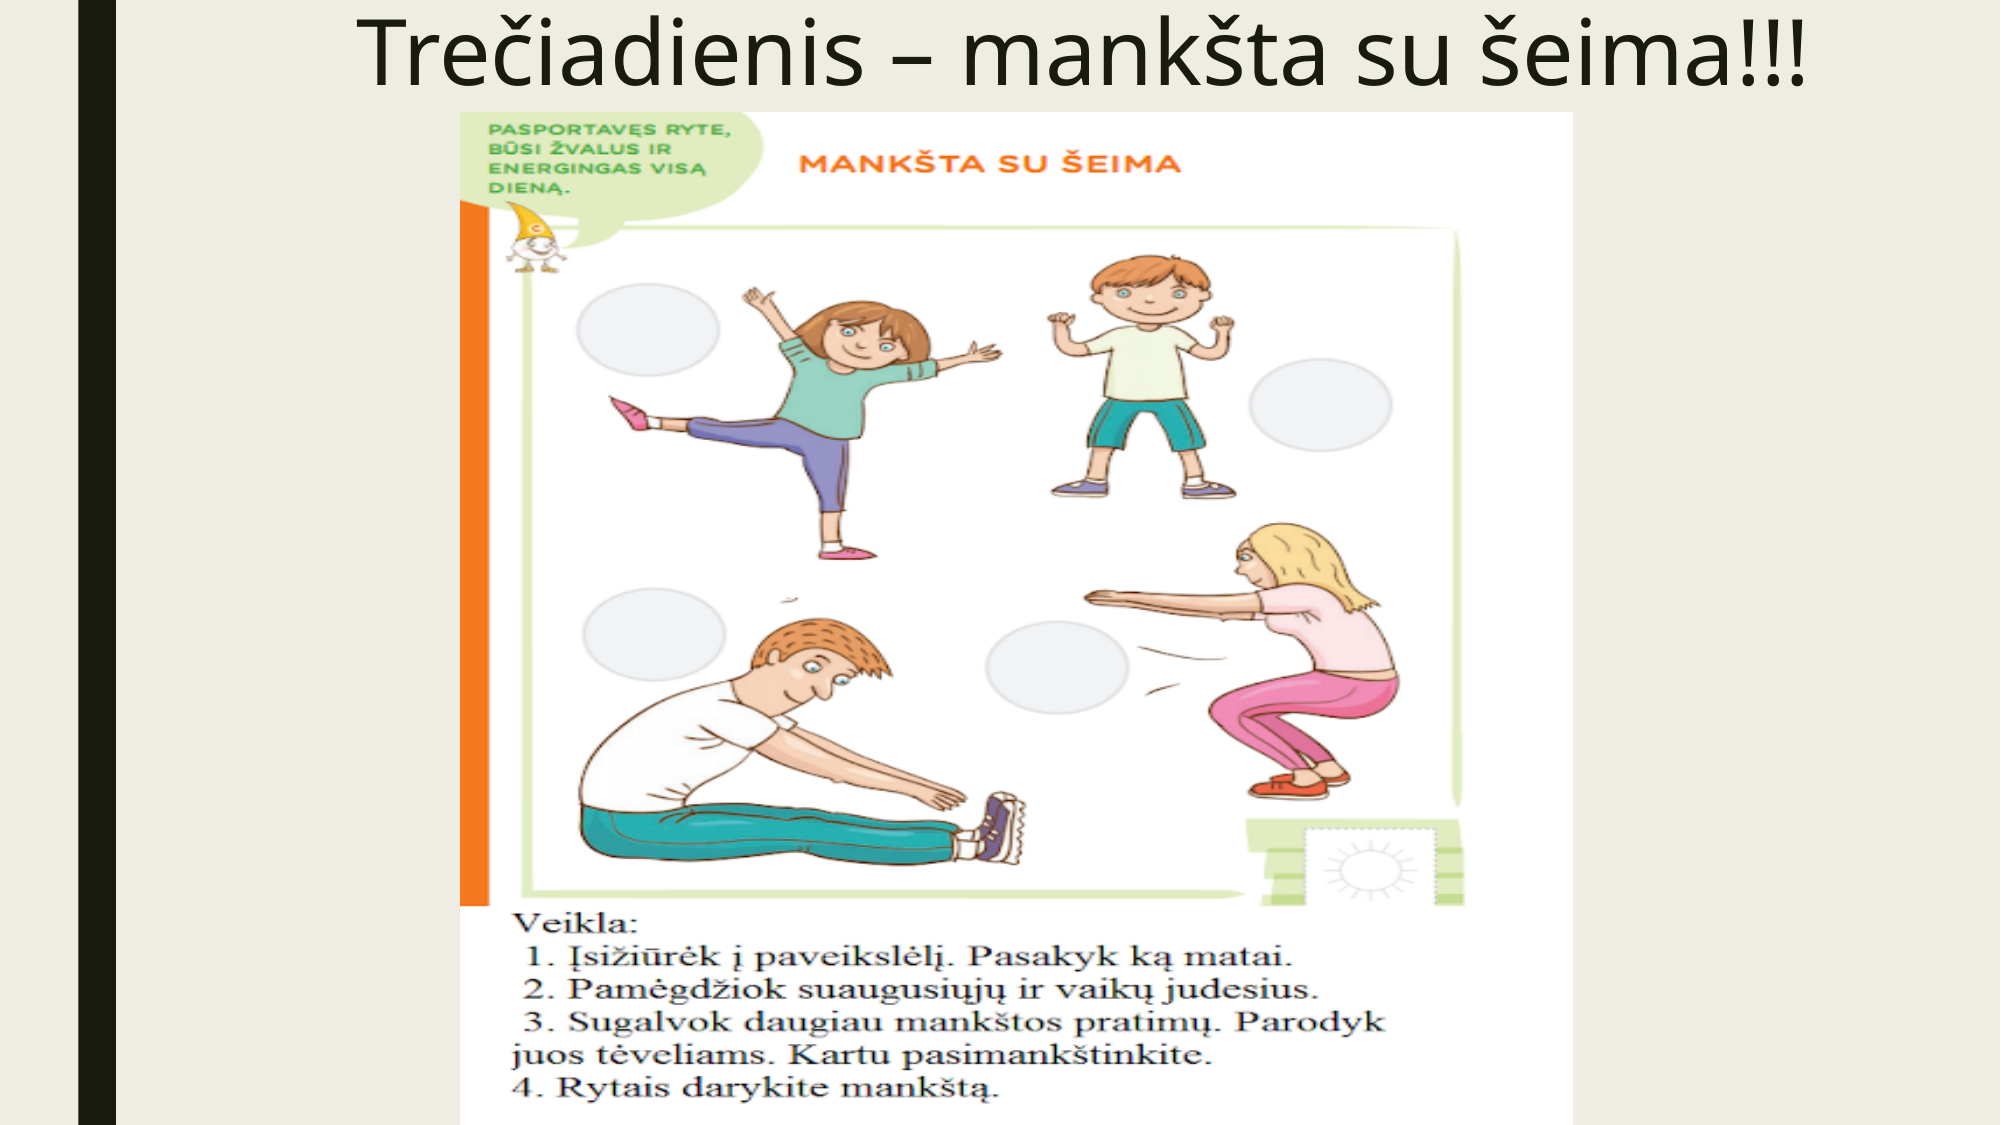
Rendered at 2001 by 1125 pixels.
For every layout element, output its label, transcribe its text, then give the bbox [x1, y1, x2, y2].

title Trečiadienis – mankšta su šeima!!! [341, 0, 1917, 244]
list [460, 112, 1573, 1125]
